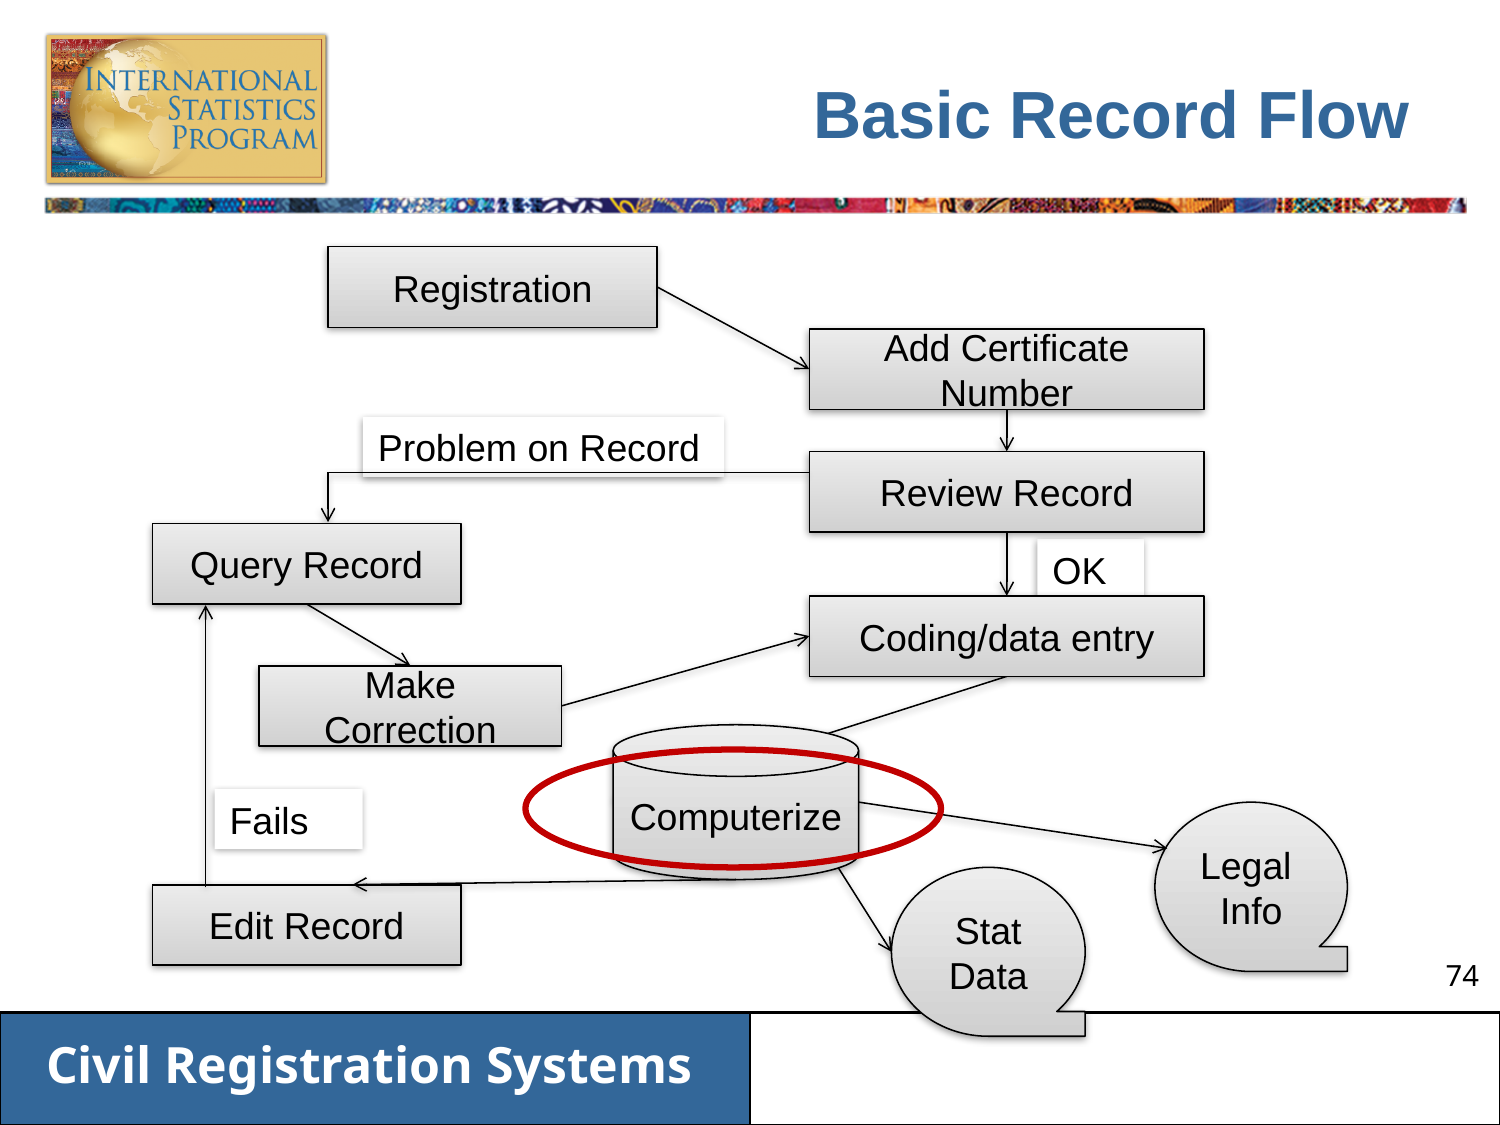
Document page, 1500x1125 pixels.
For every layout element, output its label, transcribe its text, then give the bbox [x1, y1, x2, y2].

picture [1, 1014, 749, 1124]
title Basic Record Flow [75, 37, 1425, 188]
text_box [152, 246, 1348, 1037]
picture [37, 24, 1481, 219]
